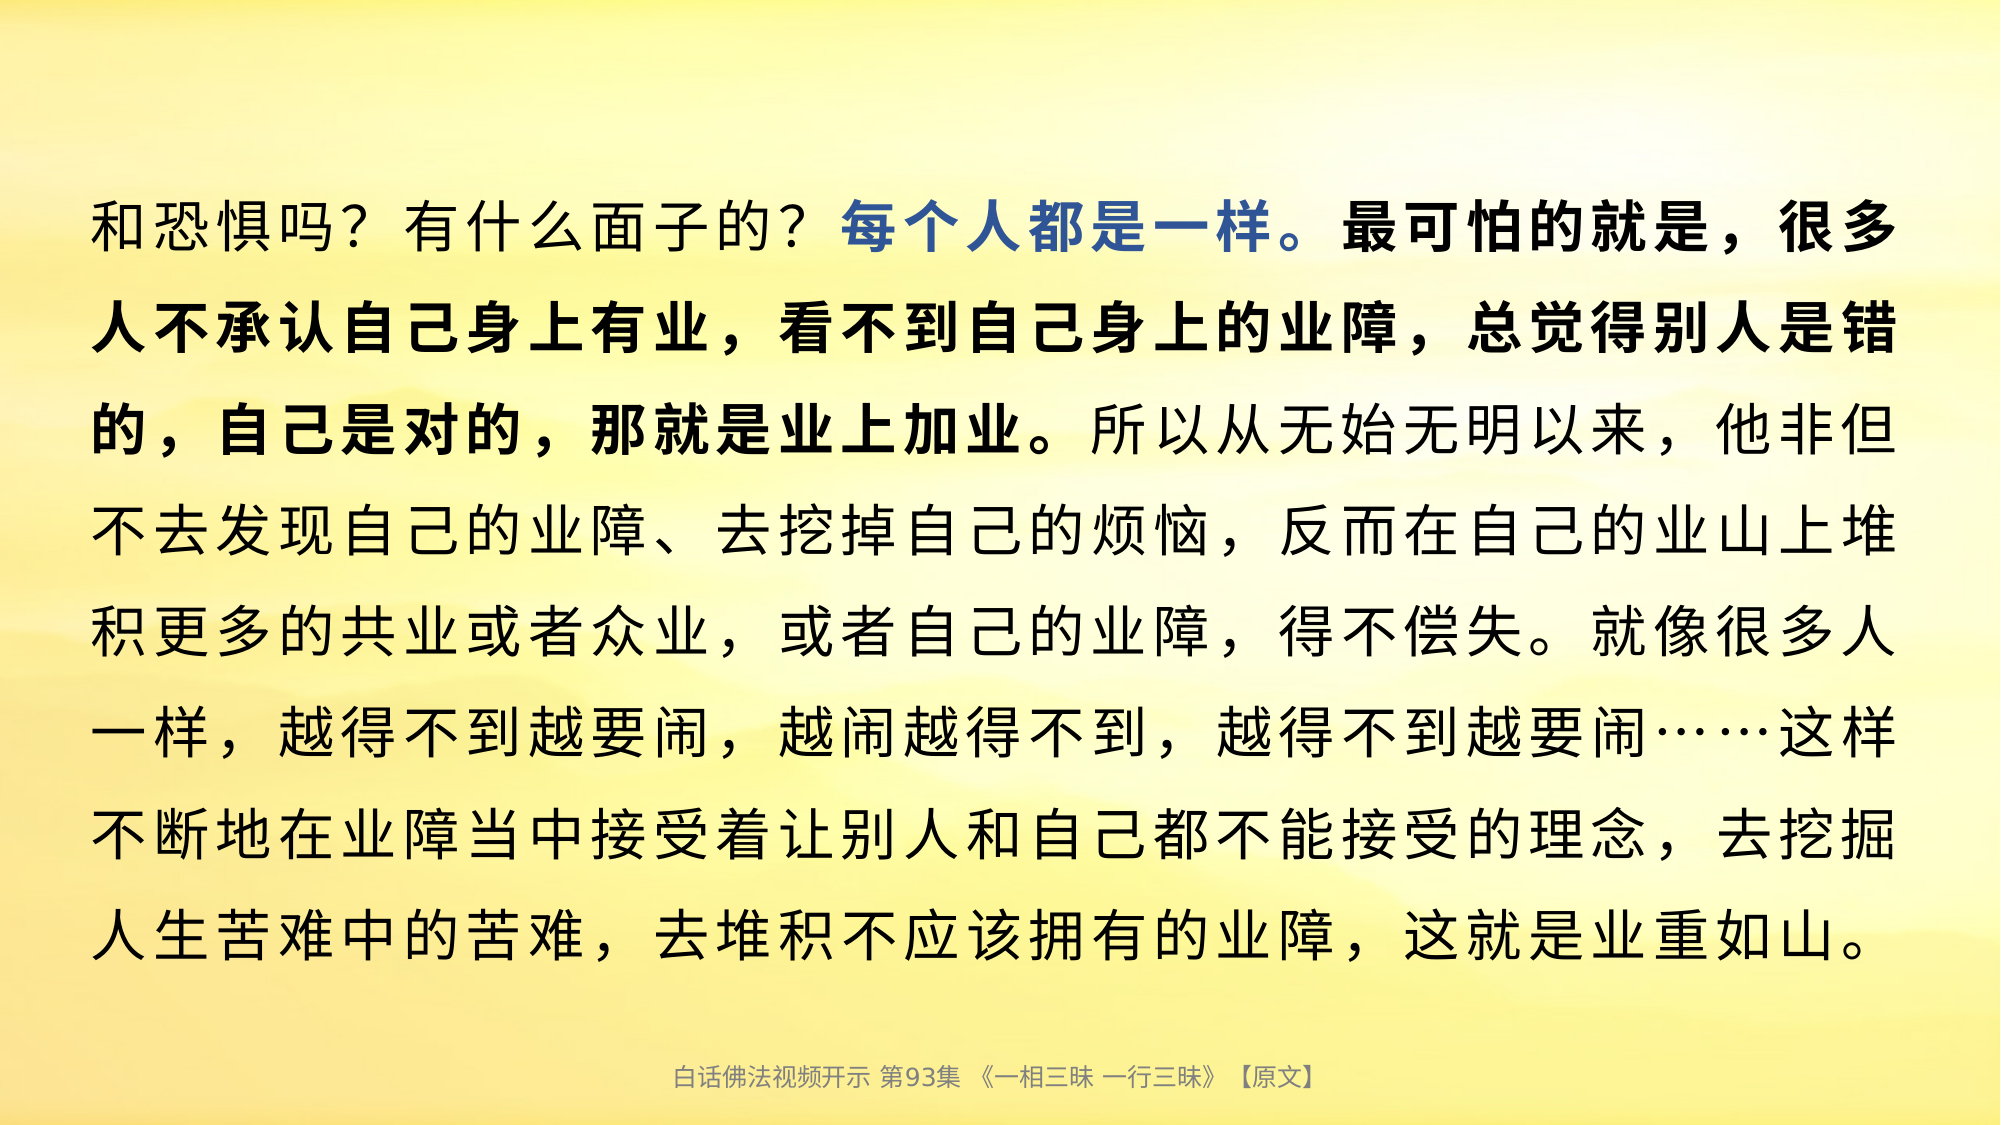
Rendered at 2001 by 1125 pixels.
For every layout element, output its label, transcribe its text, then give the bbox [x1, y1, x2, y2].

footer 白话佛法视频开示 第93集 《一相三昧 一行三昧》【原文】 [502, 1046, 1498, 1106]
title 和恐惧吗？有什么面子的？每个人都是一样。最可怕的就是，很多人不承认自己身上有业，看不到自己身上的业障，总觉得别人是错的，自己是对的，那就是业上加业。所以从无始无明以来，他非但不去发现自己的业障、去挖掉自己的烦恼，反而在自己的业山上堆积更多的共业或者众业，或者自己的业障，得不偿失。就像很多人一样，越得不到越要闹，越闹越得不到，越得不到越要闹……这样不断地在业障当中接受着让别人和自己都不能接受的理念，去挖掘人生苦难中的苦难，去堆积不应该拥有的业障，这就是业重如山。 [75, 115, 1925, 1010]
picture [0, 0, 2001, 1125]
